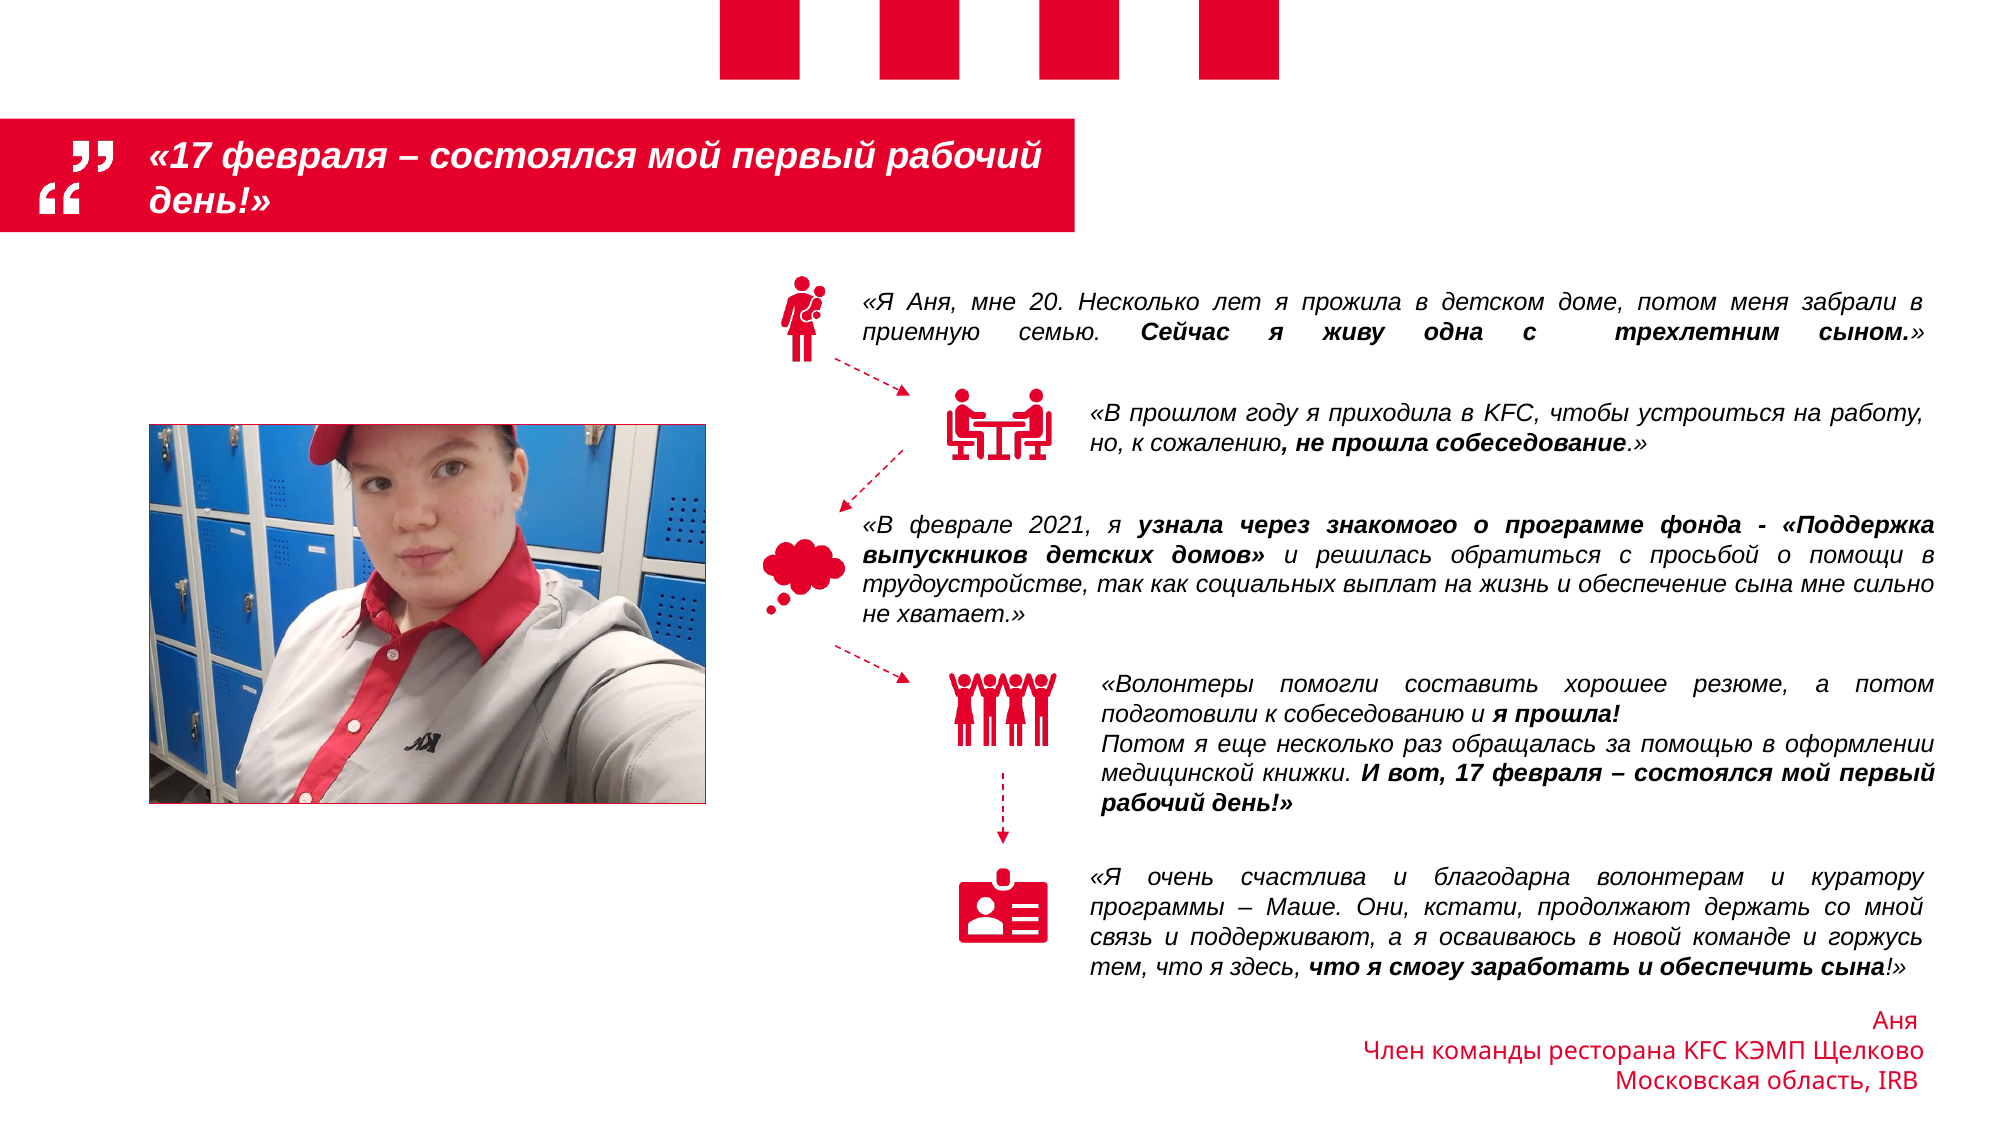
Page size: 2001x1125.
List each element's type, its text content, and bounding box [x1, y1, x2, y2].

text_box «Волонтеры помогли составить хорошее резюме, а потом подготовили к собеседованию и я прошла! Потом я еще несколько раз обращалась за помощью в оформлении медицинской книжки. И вот, 17 февраля – состоялся мой первый рабочий день!» [1086, 659, 1952, 885]
text_box «Я Аня, мне 20. Несколько лет я прожила в детском доме, потом меня забрали в приемную семью. Сейчас я живу одна с трехлетним сыном.» [854, 278, 1940, 383]
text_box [838, 450, 904, 513]
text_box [834, 358, 911, 396]
text_box «В феврале 2021, я узнала через знакомого о программе фонда - «Поддержка выпускников детских домов» и решилась обратиться с просьбой о помощи в трудоустройстве, так как социальных выплат на жизнь и обеспечение сына мне сильно не хватает.» [847, 500, 1952, 636]
picture [752, 526, 854, 628]
text_box Аня Член команды ресторана KFC КЭМП Щелково Московская область, IRB [739, 997, 1940, 1102]
text_box «В прошлом году я приходила в KFC, чтобы устроиться на работу, но, к сожалению, не прошла собеседование.» [1075, 389, 1940, 464]
picture [757, 273, 849, 364]
picture [932, 358, 1065, 490]
picture [941, 647, 1065, 771]
picture [149, 423, 706, 804]
text_box [0, 117, 1077, 234]
text_box «17 февраля – состоялся мой первый рабочий день!» [134, 123, 1135, 229]
picture [24, 125, 129, 229]
text_box «Я очень счастлива и благодарна волонтерам и куратору программы – Маше. Они, кстати, продолжают держать со мной связь и поддерживают, а я осваиваюсь в новой команде и горжусь тем, что я здесь, что я смогу заработать и обеспечить сына!» [1075, 853, 1940, 988]
picture [950, 852, 1056, 959]
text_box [834, 645, 911, 683]
